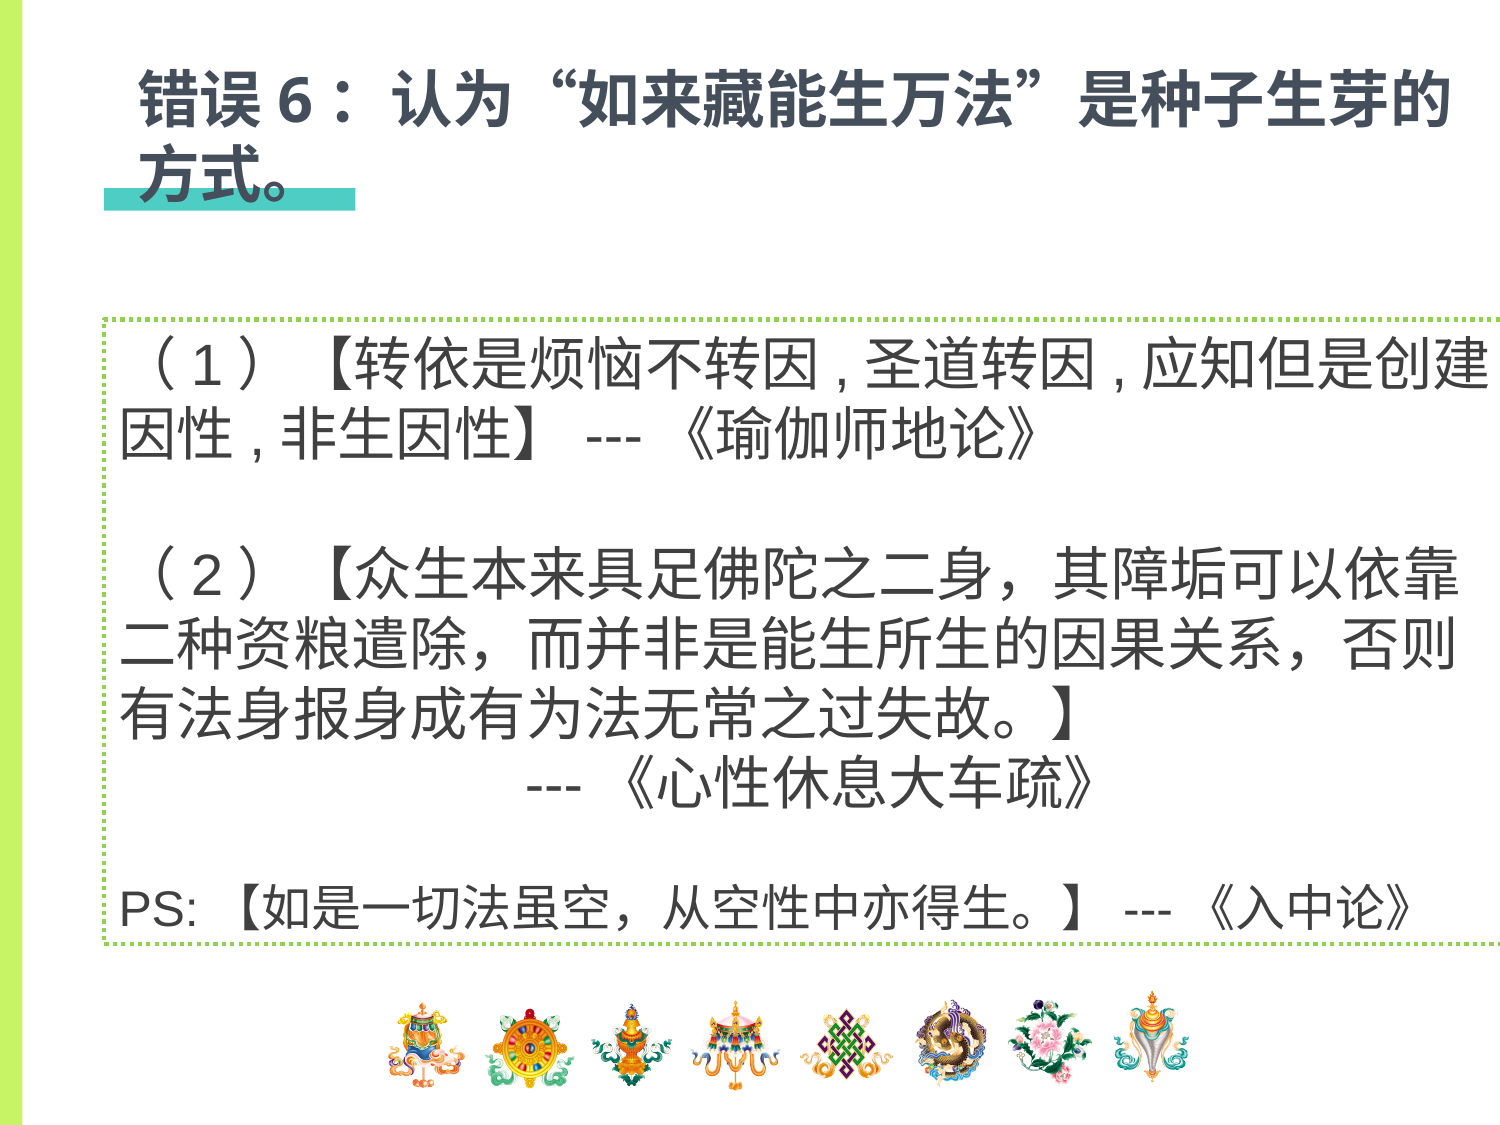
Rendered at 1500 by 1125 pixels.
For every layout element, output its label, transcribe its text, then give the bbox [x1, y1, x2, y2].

picture [590, 1002, 673, 1088]
picture [797, 1004, 896, 1085]
picture [911, 998, 991, 1088]
picture [1110, 989, 1190, 1085]
picture [688, 999, 782, 1094]
picture [384, 999, 469, 1091]
picture [1006, 999, 1094, 1089]
text_box （1）【转依是烦恼不转因,圣道转因,应知但是创建因性,非生因性】---《瑜伽师地论》 （2）【众生本来具足佛陀之二身，其障垢可以依靠二种资粮遣除，而并非是能生所生的因果关系，否则有法身报身成有为法无常之过失故。】 ---《心性休息大车疏》 PS:【如是一切法虽空，从空性中亦得生。】---《入中论》 [103, 319, 1500, 945]
picture [484, 1002, 575, 1091]
title 错误6：认为“如来藏能生万法”是种子生芽的方式。 [122, 121, 1484, 225]
